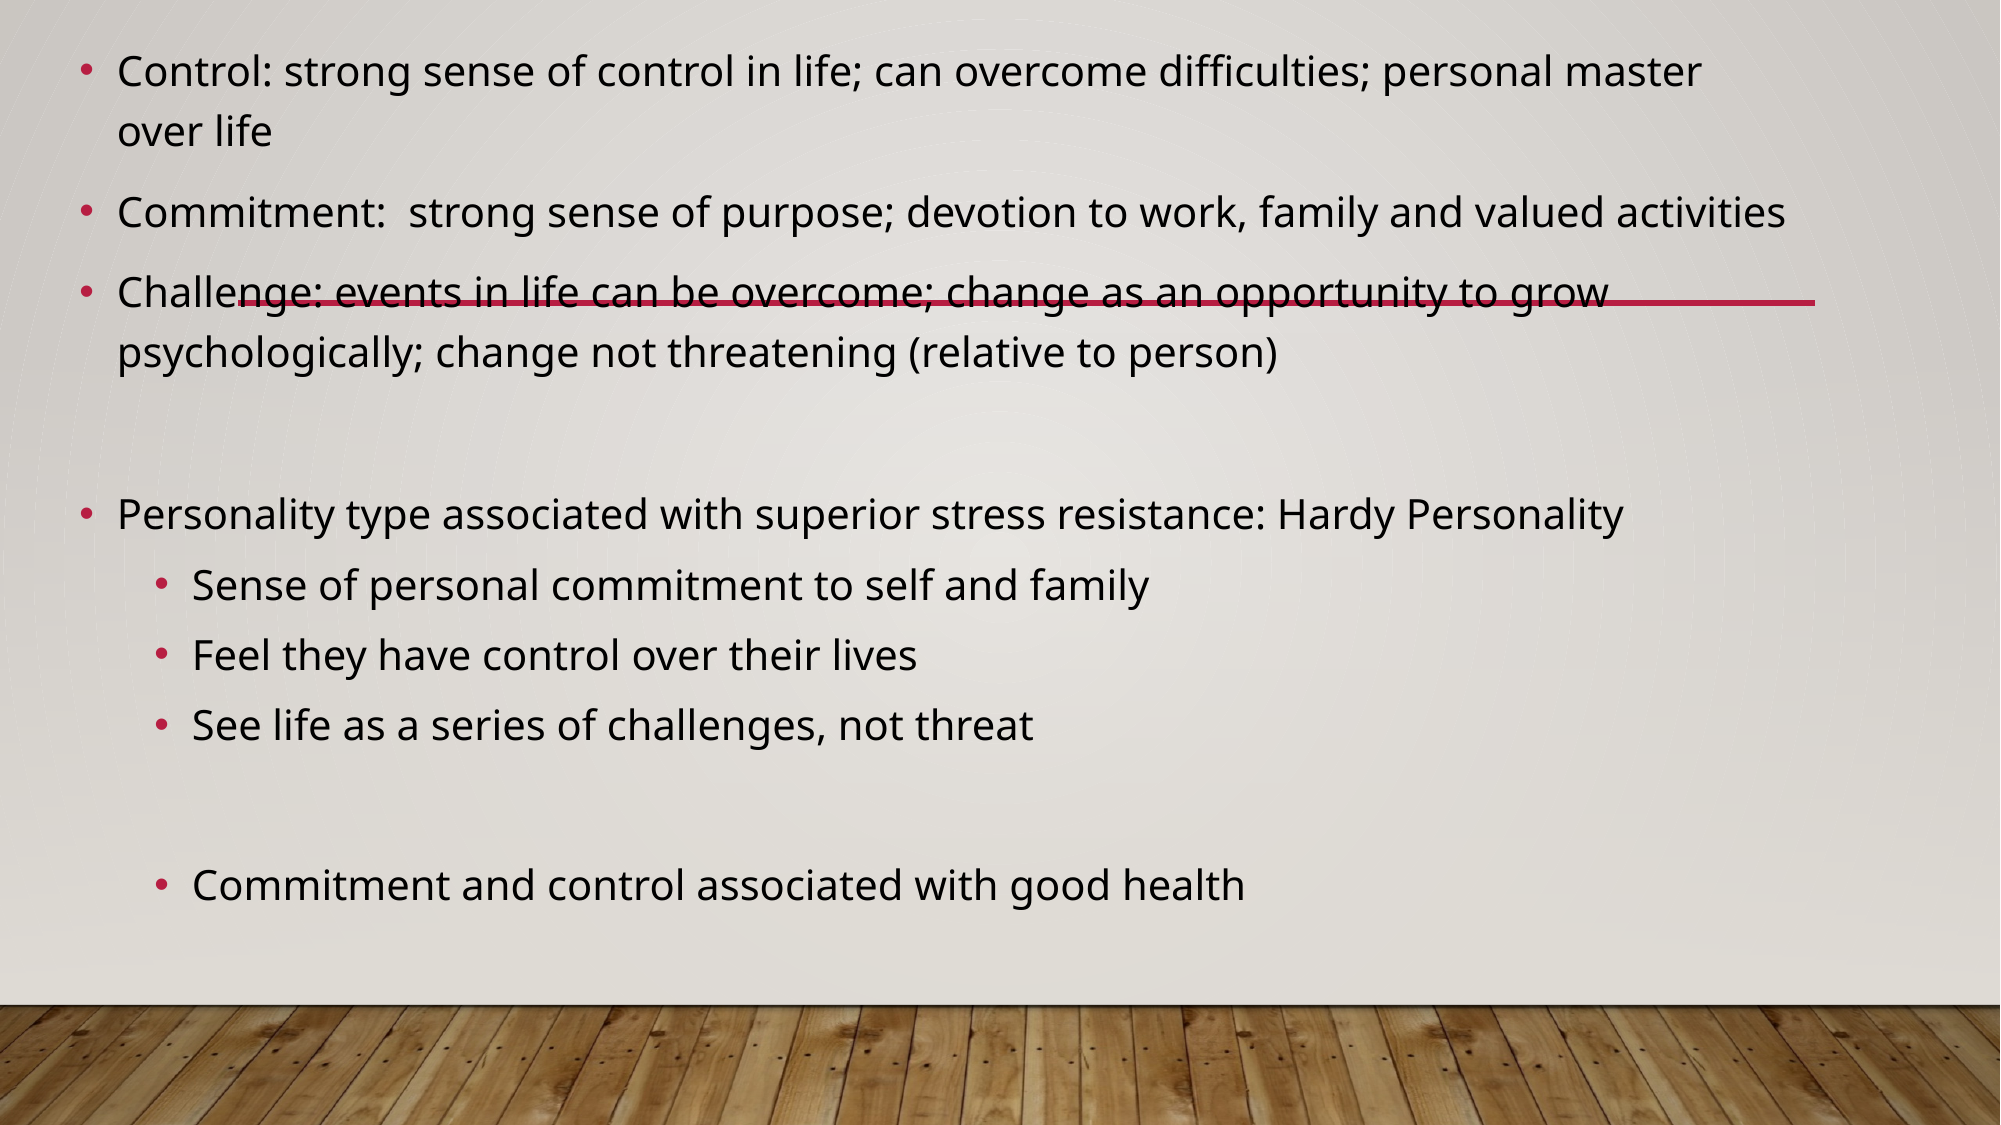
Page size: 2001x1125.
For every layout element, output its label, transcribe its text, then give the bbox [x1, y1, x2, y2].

picture [0, 1005, 2000, 1125]
list Control: strong sense of control in life; can overcome difficulties; personal master over life Commitment: strong sense of purpose; devotion to work, family and valued activities Challenge: events in life can be overcome; change as an opportunity to grow psychologically; change not threatening (relative to person) Personality type associated with superior stress resistance: Hardy Personality Sense of personal commitment to self and family Feel they have control over their lives See life as a series of challenges, not threat Commitment and control associated with good health [64, 26, 1814, 897]
